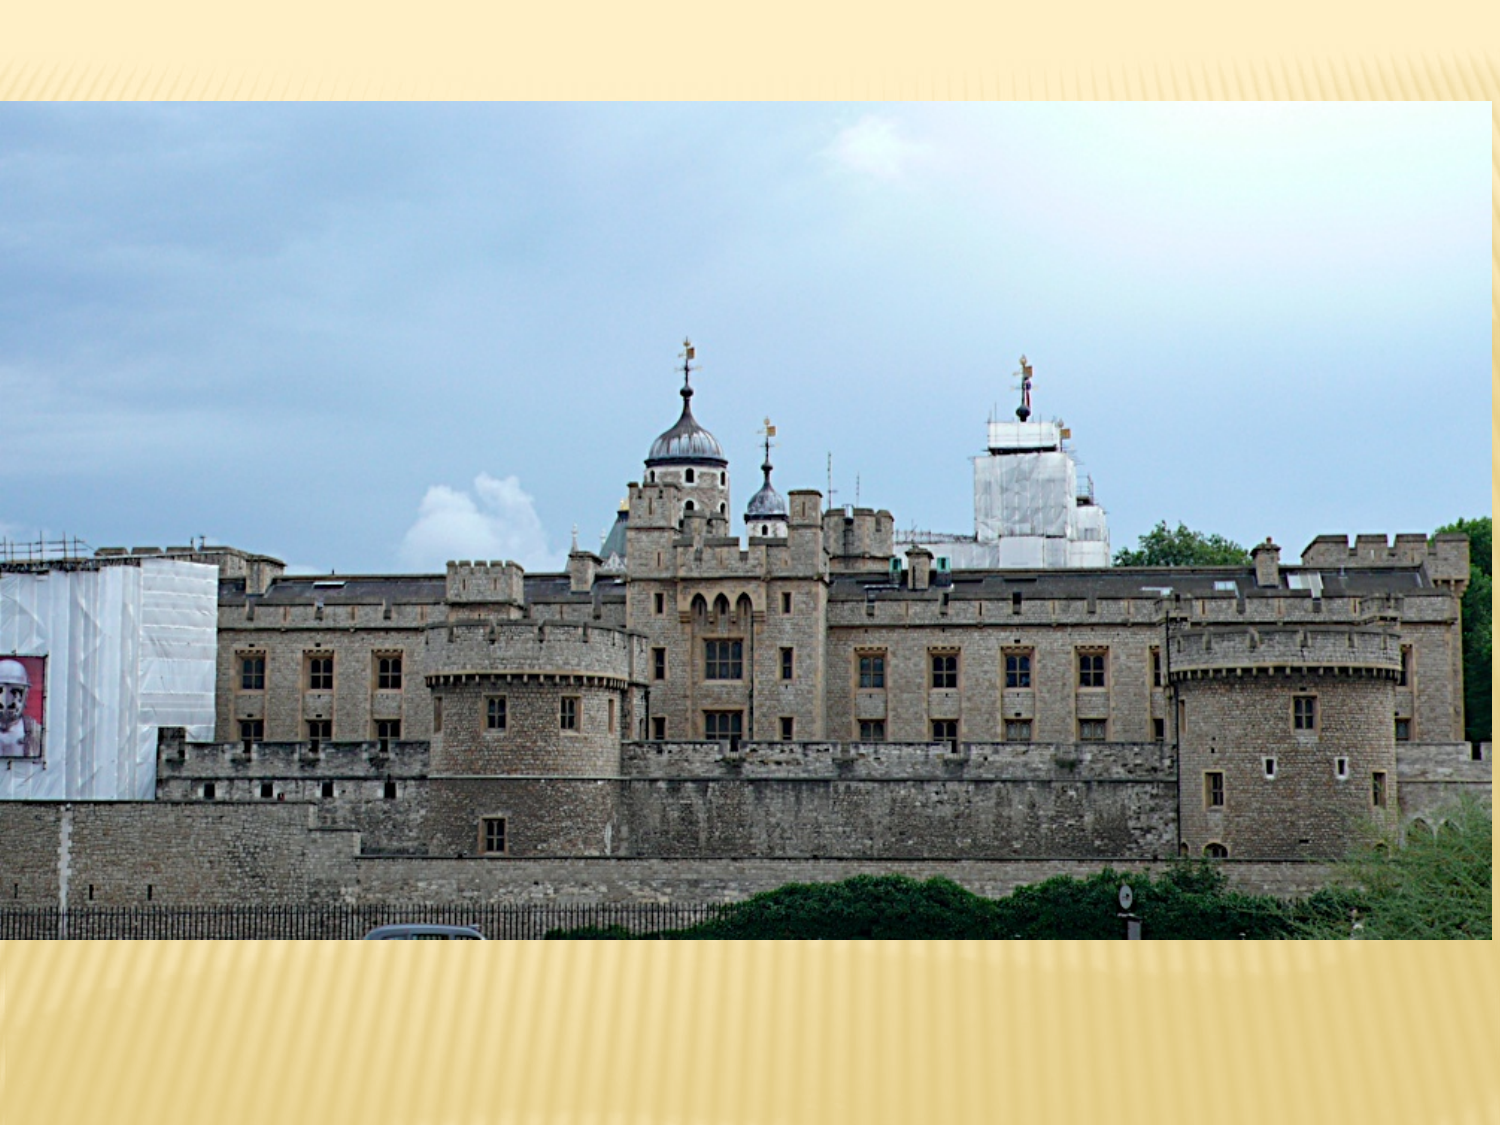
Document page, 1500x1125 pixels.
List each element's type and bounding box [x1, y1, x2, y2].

picture [0, 101, 1492, 941]
